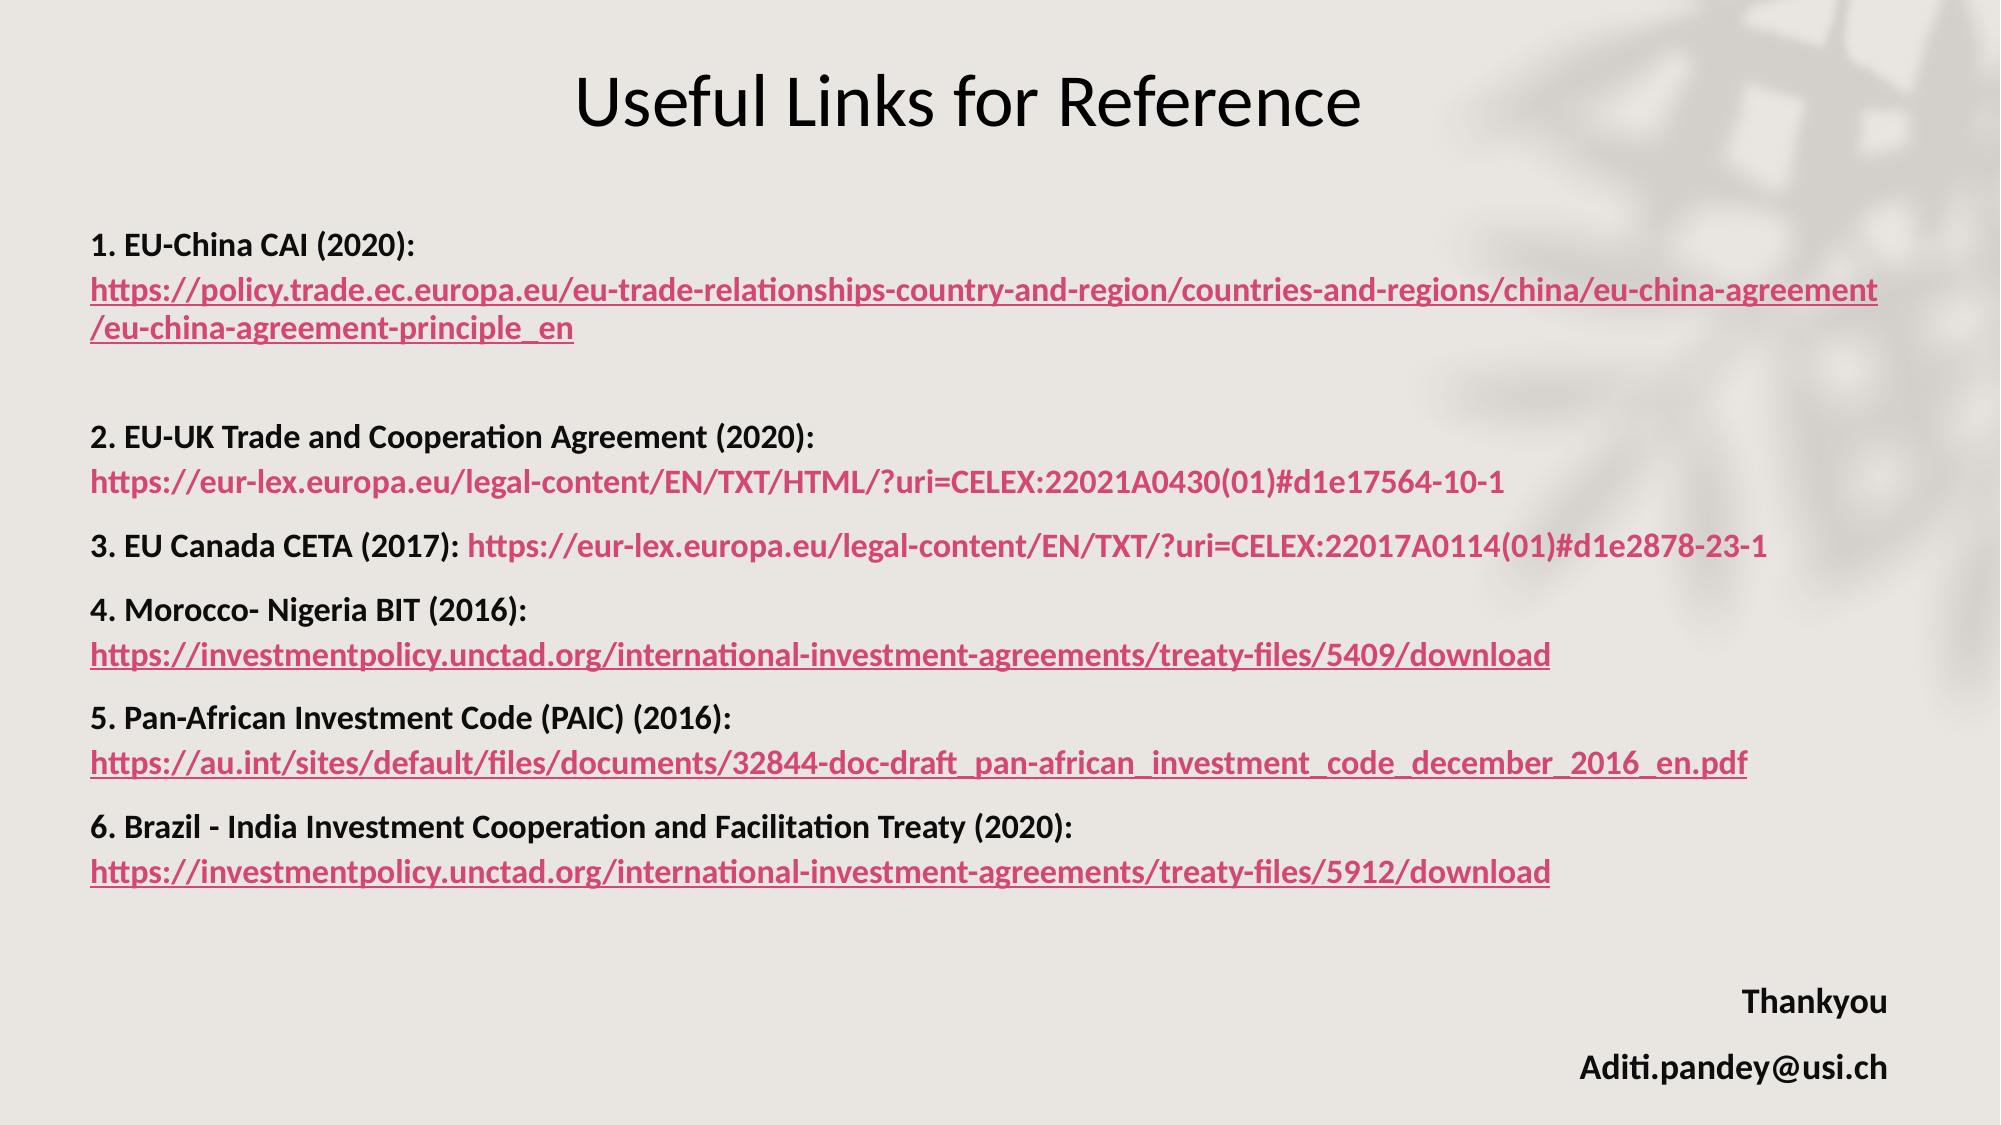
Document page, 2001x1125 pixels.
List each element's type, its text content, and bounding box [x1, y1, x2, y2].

title Useful Links for Reference [75, 15, 1863, 179]
list 1. EU-China CAI (2020): https://policy.trade.ec.europa.eu/eu-trade-relationships-country-and-region/countries-and-regions/china/eu-china-agreement/eu-china-agreement-principle_en 2. EU-UK Trade and Cooperation Agreement (2020): https://eur-lex.europa.eu/legal-content/EN/TXT/HTML/?uri=CELEX:22021A0430(01)#d1e17564-10-1 3. EU Canada CETA (2017): https://eur-lex.europa.eu/legal-content/EN/TXT/?uri=CELEX:22017A0114(01)#d1e2878-23-1 4. Morocco- Nigeria BIT (2016): https://investmentpolicy.unctad.org/international-investment-agreements/treaty-files/5409/download 5. Pan-African Investment Code (PAIC) (2016): https://au.int/sites/default/files/documents/32844-doc-draft_pan-african_investment_code_december_2016_en.pdf 6. Brazil - India Investment Cooperation and Facilitation Treaty (2020): https://investmentpolicy.unctad.org/international-investment-agreements/treaty-files/5912/download Thankyou Aditi.pandey@usi.ch [75, 210, 1904, 1059]
